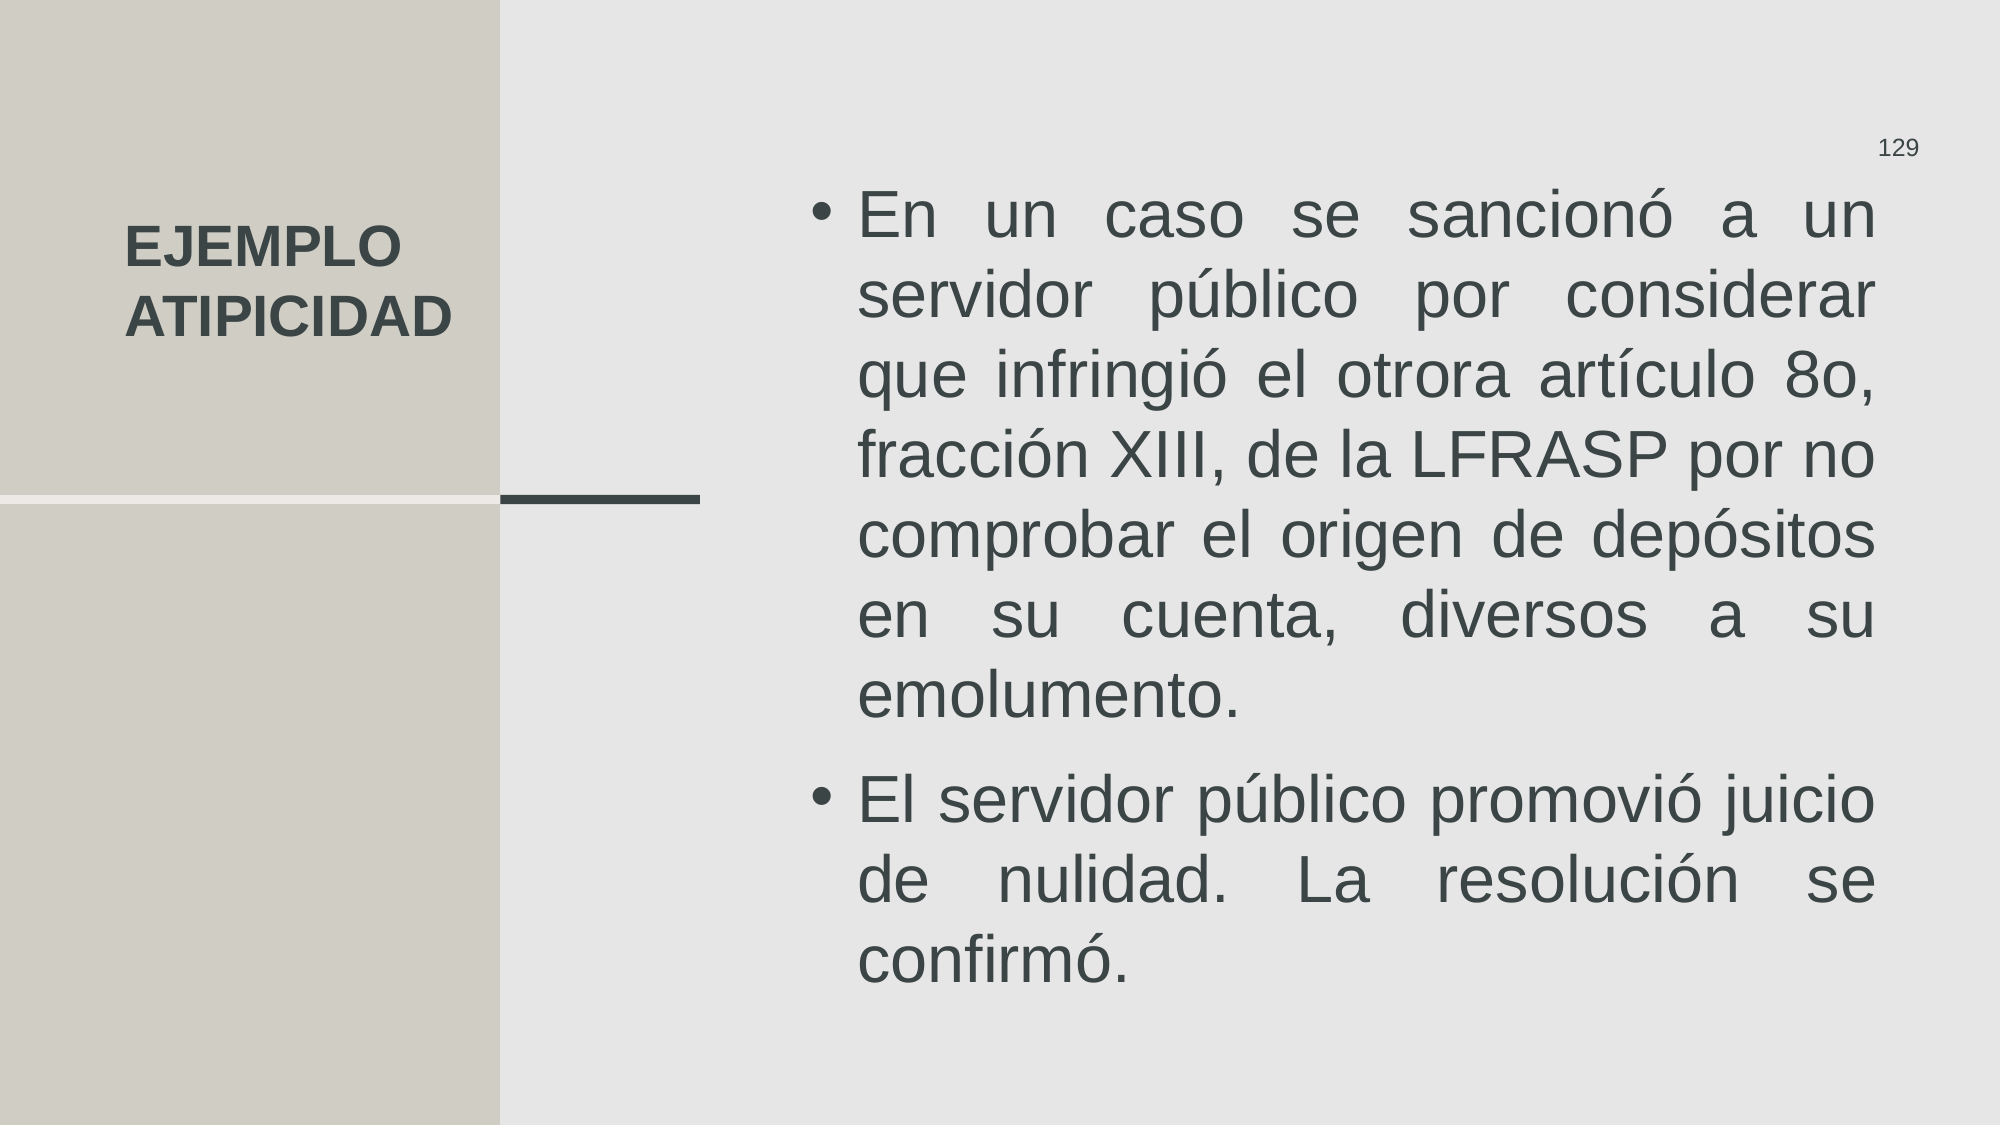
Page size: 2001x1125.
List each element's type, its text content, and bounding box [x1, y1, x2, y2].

slide_number 129 [1660, 124, 1935, 170]
list En un caso se sancionó a un servidor público por considerar que infringió el otrora artículo 8o, fracción XIII, de la LFRASP por no comprobar el origen de depósitos en su cuenta, diversos a su emolumento. El servidor público promovió juicio de nulidad. La resolución se confirmó. [795, 163, 1893, 999]
title Ejemplo atipicidad [109, 200, 795, 477]
